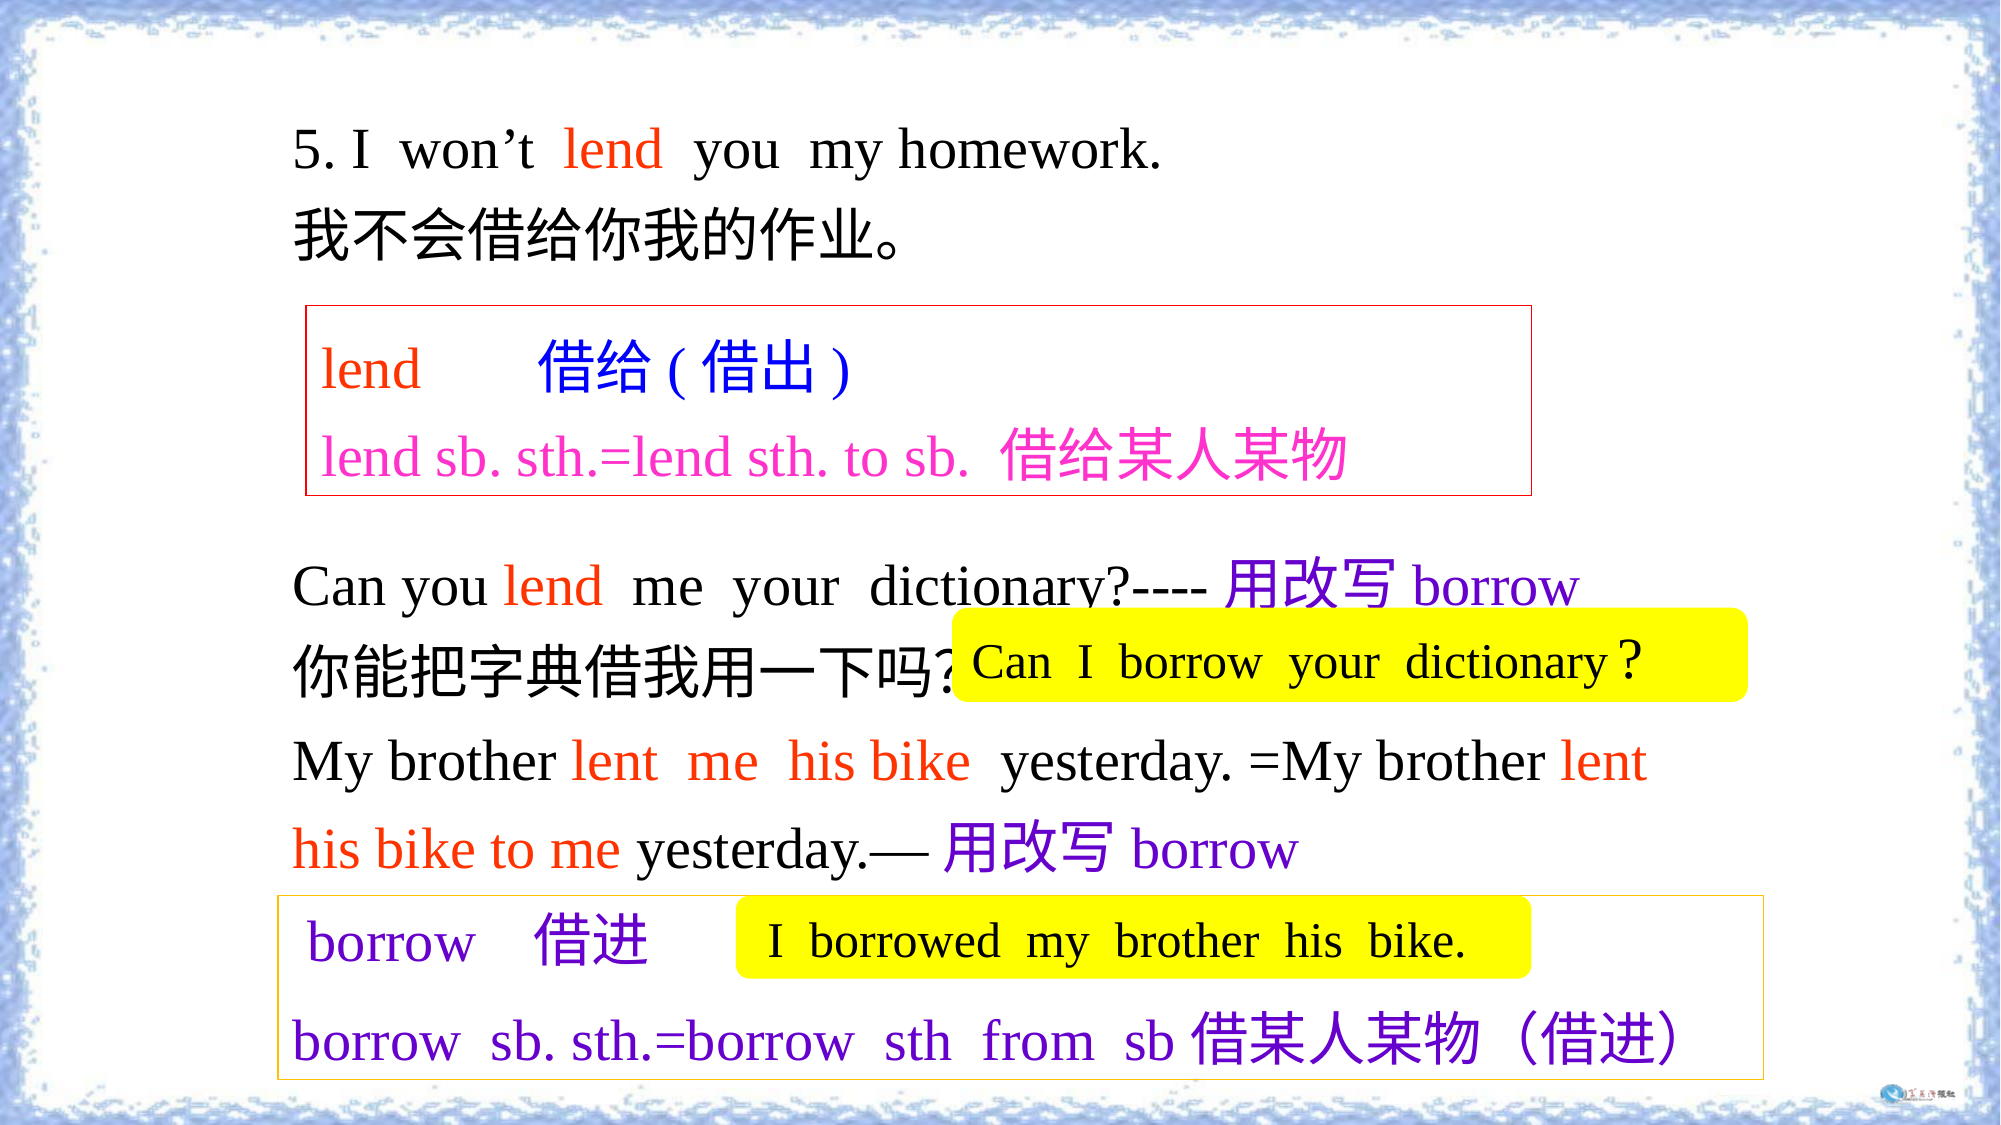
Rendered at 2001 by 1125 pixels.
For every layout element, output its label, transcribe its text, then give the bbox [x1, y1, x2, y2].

picture [0, 0, 2001, 1125]
text_box I borrowed my brother his bike. [735, 895, 1532, 979]
text_box borrow 借进 borrow sb. sth.=borrow sth from sb借某人某物（借进） [278, 895, 1764, 1080]
text_box Can I borrow your dictionary ? [952, 607, 1748, 702]
text_box lend 借给(借出) lend sb. sth.=lend sth. to sb. 借给某人某物 [306, 305, 1532, 496]
text_box 5. I won’t lend you my homework. 我不会借给你我的作业。 Can you lend me your dictionary?----用改写borrow 你能把字典借我用一下吗？ My brother lent me his bike yesterday. =My brother lent his bike to me yesterday.—用改写borrow [278, 85, 1664, 895]
